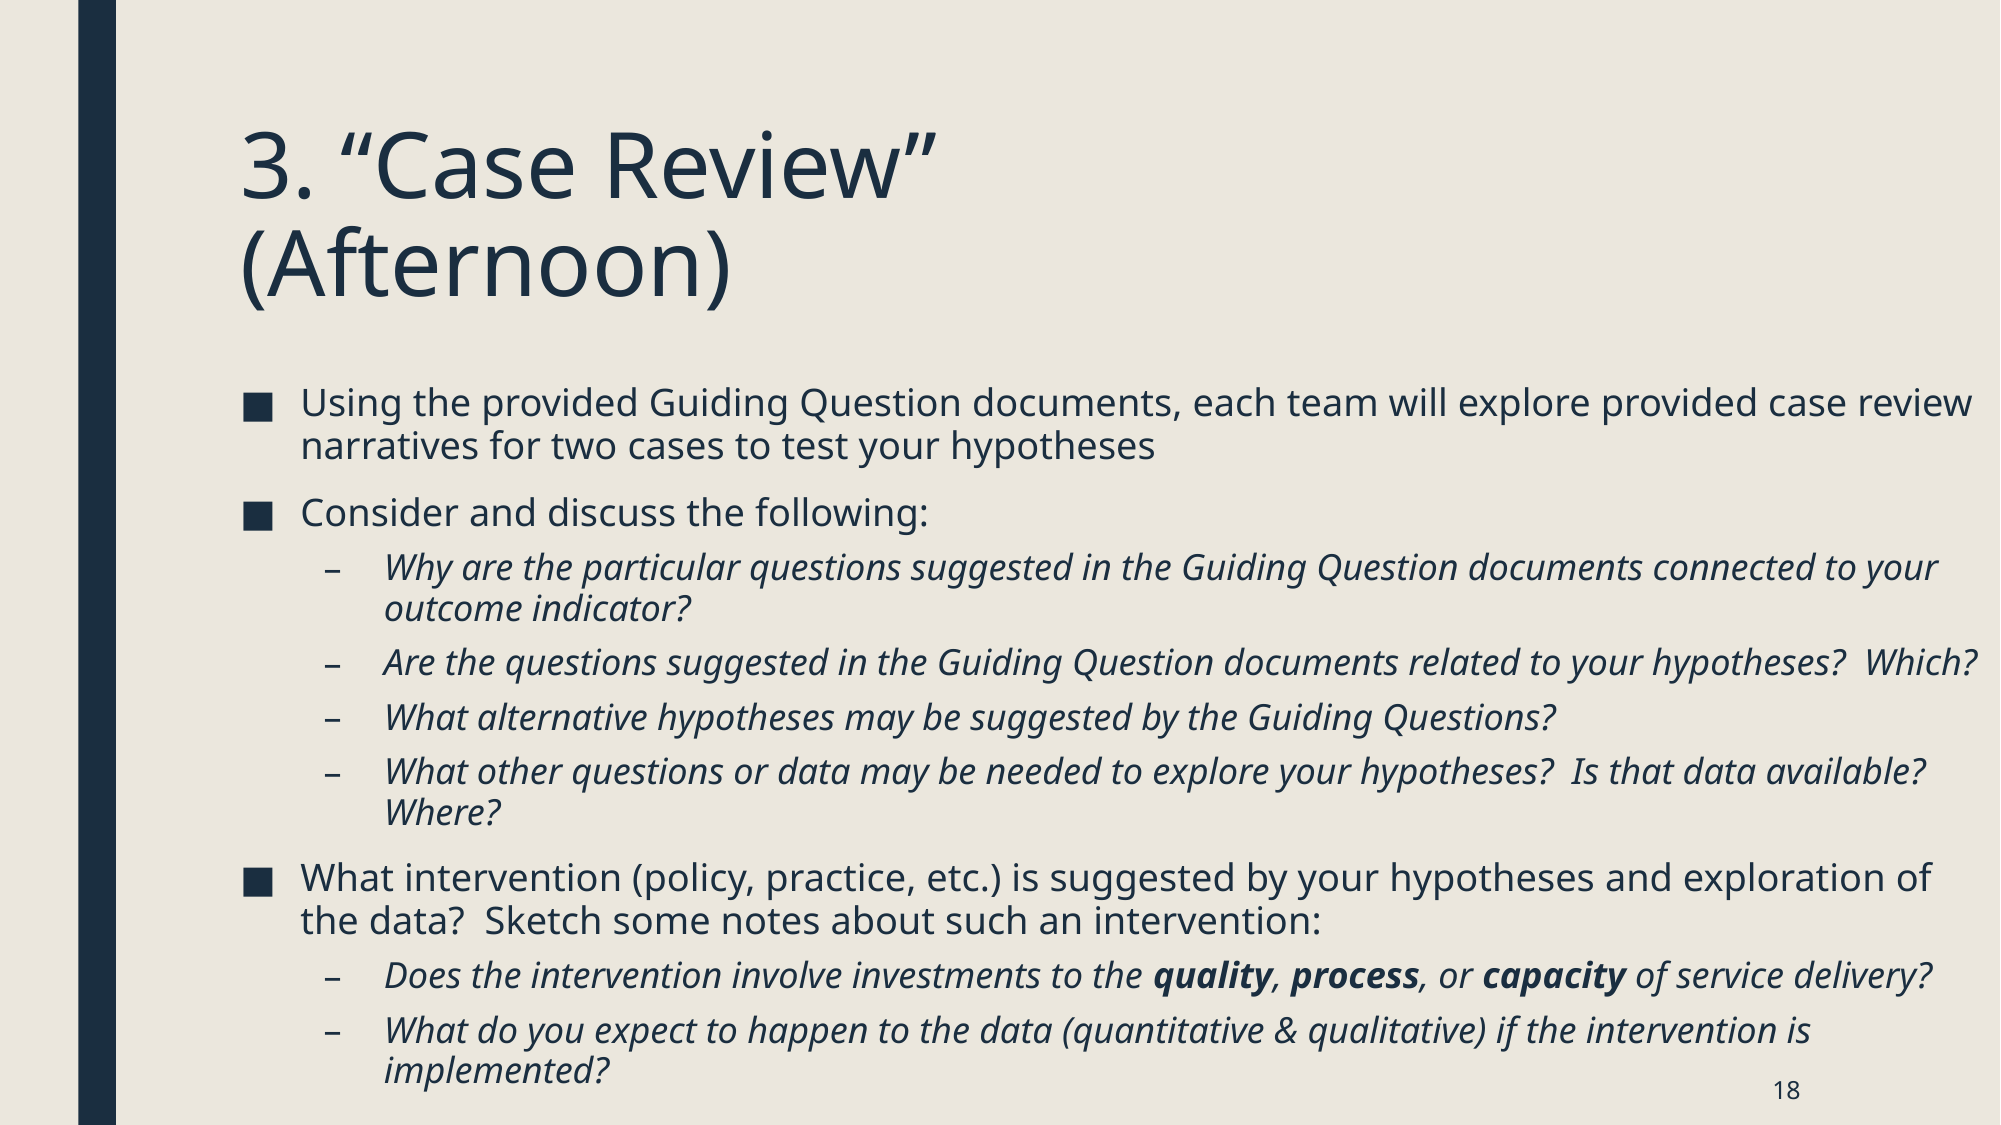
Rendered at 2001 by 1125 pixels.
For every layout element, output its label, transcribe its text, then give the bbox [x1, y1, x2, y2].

list Using the provided Guiding Question documents, each team will explore provided case review narratives for two cases to test your hypotheses Consider and discuss the following: Why are the particular questions suggested in the Guiding Question documents connected to your outcome indicator? Are the questions suggested in the Guiding Question documents related to your hypotheses? Which? What alternative hypotheses may be suggested by the Guiding Questions? What other questions or data may be needed to explore your hypotheses? Is that data available? Where? What intervention (policy, practice, etc.) is suggested by your hypotheses and exploration of the data? Sketch some notes about such an intervention: Does the intervention involve investments to the quality, process, or capacity of service delivery? What do you expect to happen to the data (quantitative & qualitative) if the intervention is implemented? [225, 375, 2000, 1125]
title 3. “Case Review” (Afternoon) [225, 112, 1800, 357]
slide_number 18 [1553, 1058, 1816, 1125]
